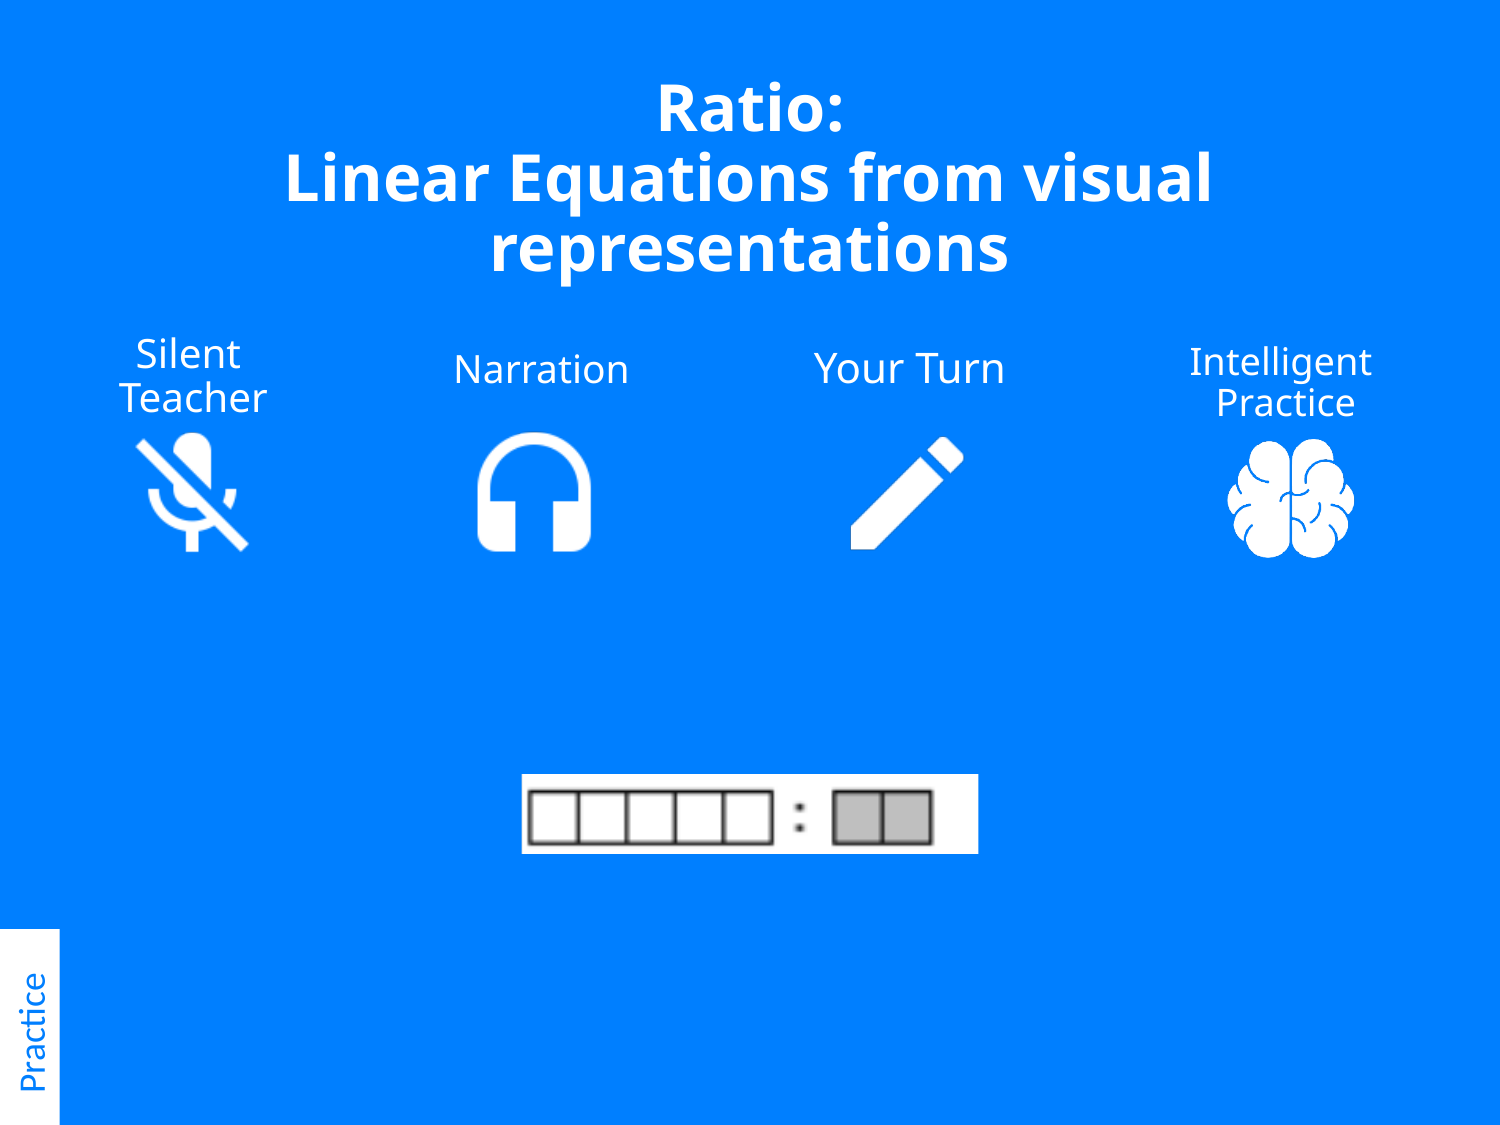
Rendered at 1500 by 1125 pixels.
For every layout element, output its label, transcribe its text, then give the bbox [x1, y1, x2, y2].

picture [1157, 433, 1424, 563]
picture [117, 420, 268, 571]
title Ratio: Linear Equations from visual representations [140, 65, 1360, 294]
text_box Your Turn [796, 335, 1024, 400]
text_box Practice [0, 929, 60, 1125]
text_box Silent Teacher [100, 306, 287, 429]
text_box Narration [435, 335, 648, 400]
picture [832, 418, 983, 569]
text_box Intelligent Practice [1172, 302, 1400, 432]
picture [521, 774, 979, 854]
picture [459, 426, 610, 577]
